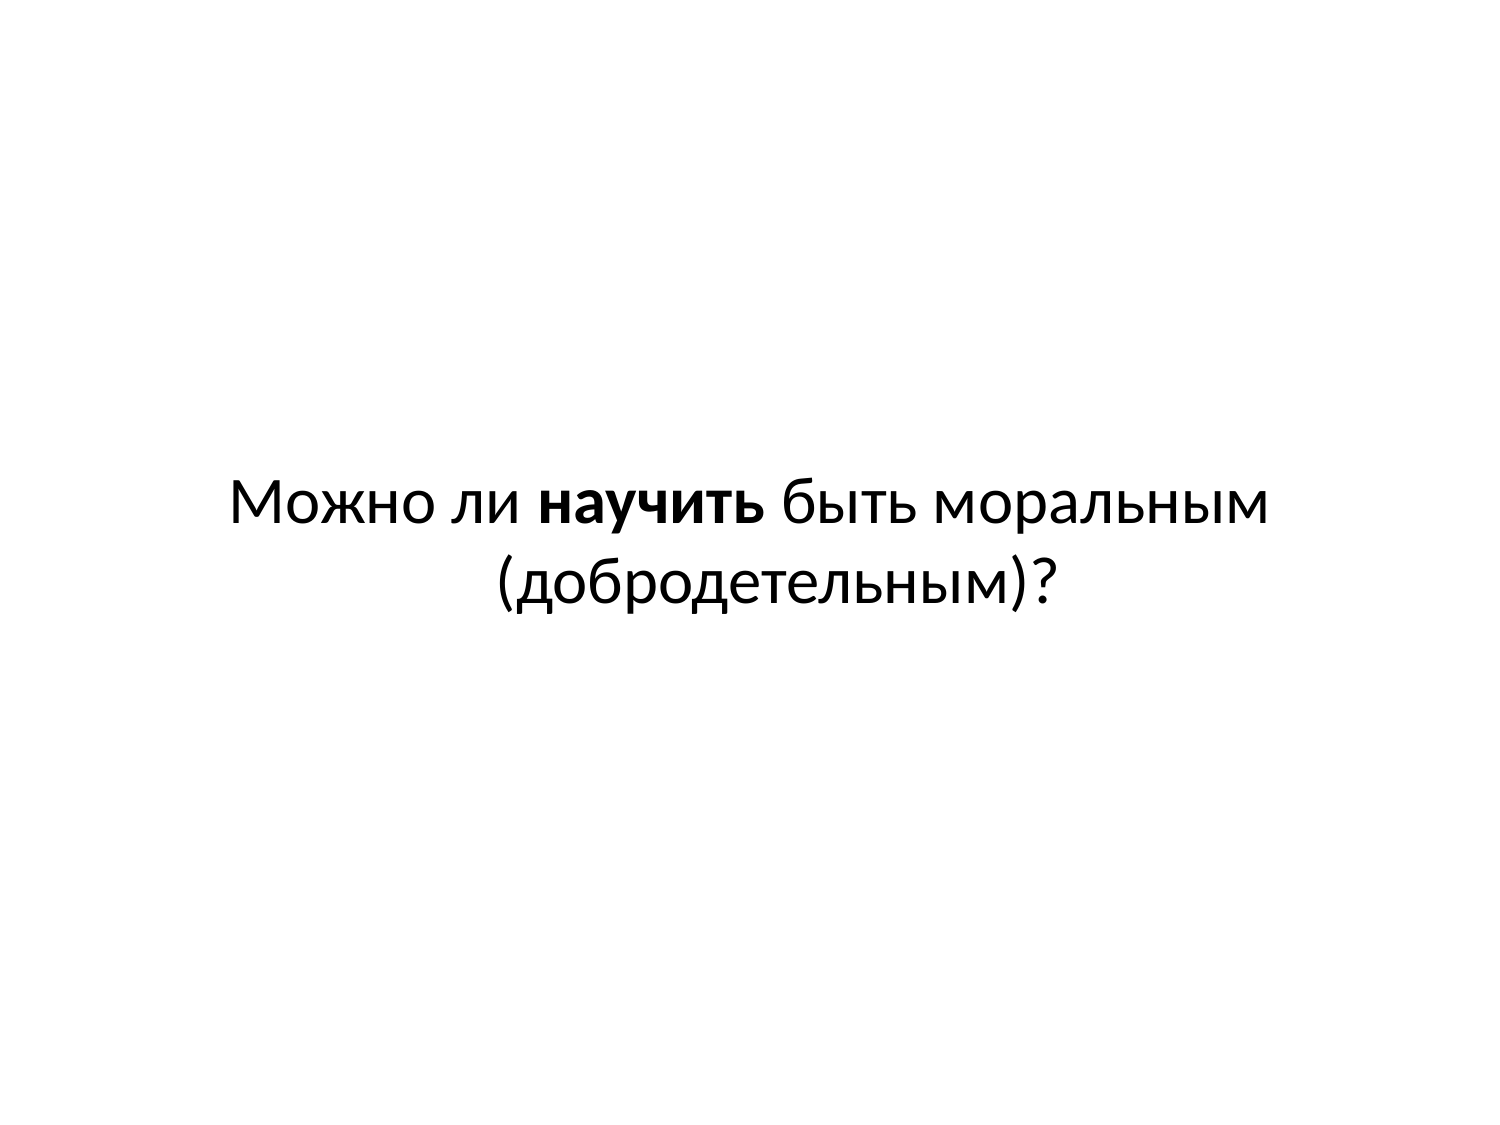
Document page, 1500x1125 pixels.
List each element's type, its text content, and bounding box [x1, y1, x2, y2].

list Можно ли научить быть моральным (добродетельным)? [75, 262, 1425, 1005]
